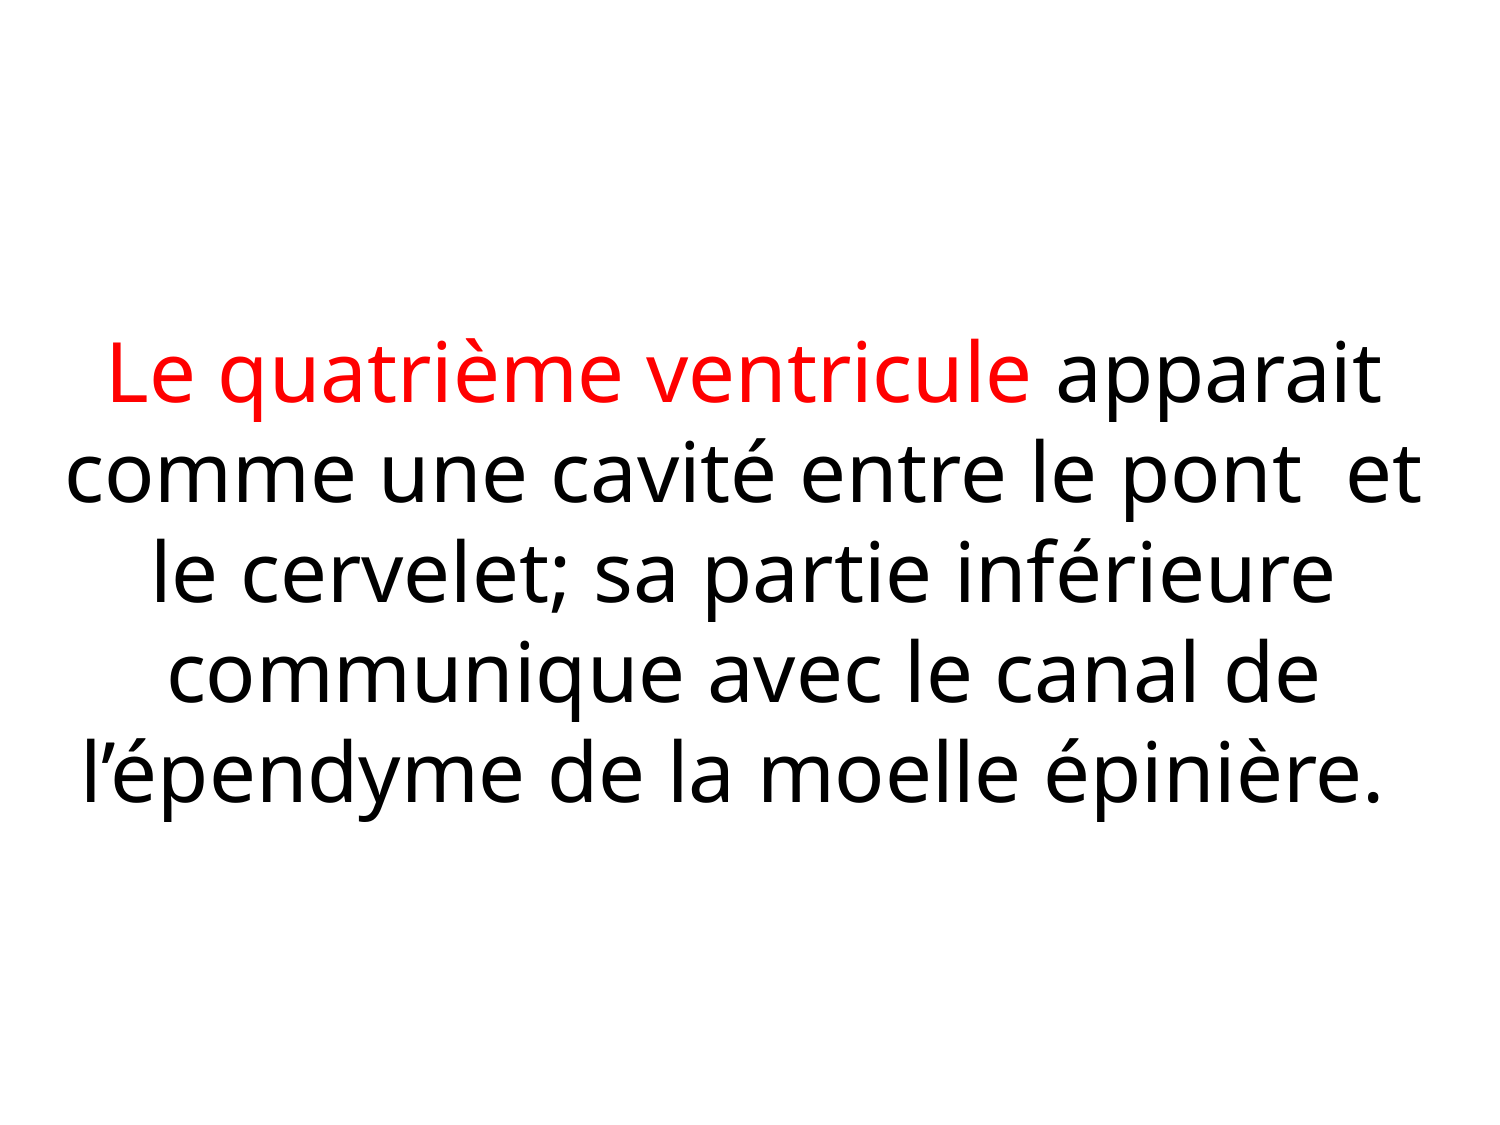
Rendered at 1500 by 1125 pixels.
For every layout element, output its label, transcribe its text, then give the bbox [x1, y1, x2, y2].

title Le quatrième ventricule apparait comme une cavité entre le pont et le cervelet; sa partie inférieure communique avec le canal de l’épendyme de la moelle épinière. [29, 45, 1459, 1094]
